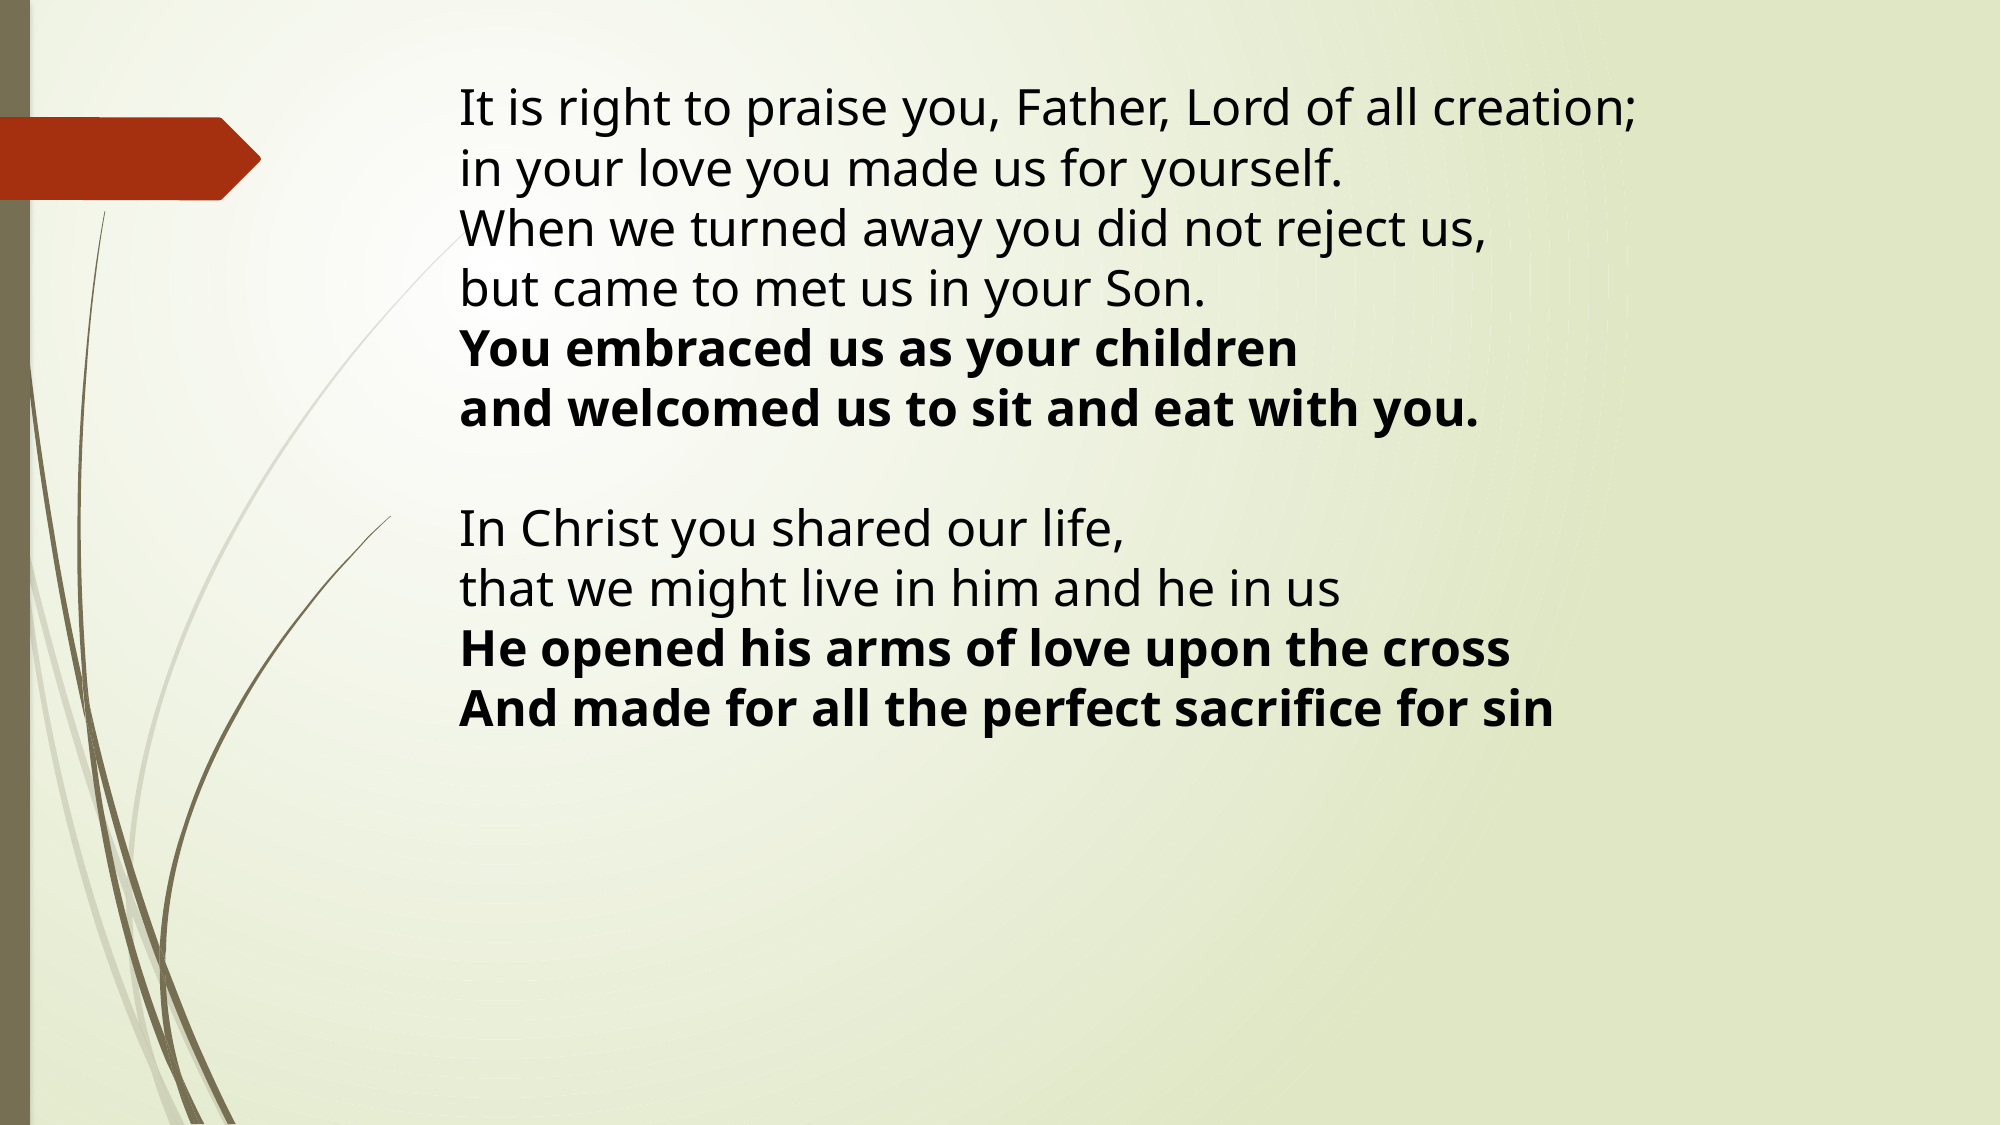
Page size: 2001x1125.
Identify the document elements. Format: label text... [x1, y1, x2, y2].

text_box It is right to praise you, Father, Lord of all creation; in your love you made us for yourself. When we turned away you did not reject us, but came to met us in your Son. You embraced us as your children and welcomed us to sit and eat with you. In Christ you shared our life, that we might live in him and he in us He opened his arms of love upon the cross And made for all the perfect sacrifice for sin [297, 59, 1841, 805]
